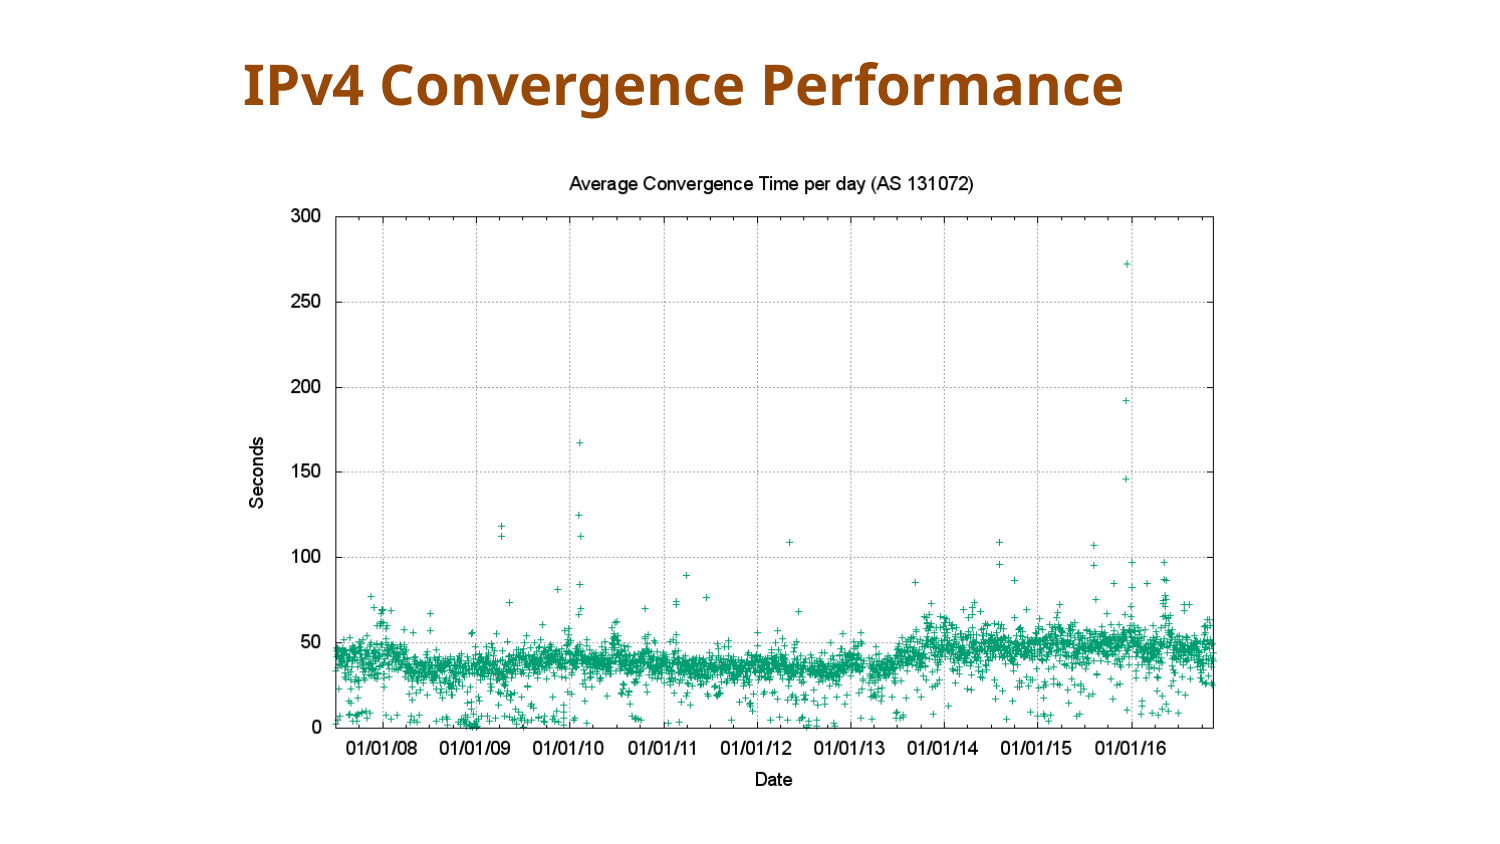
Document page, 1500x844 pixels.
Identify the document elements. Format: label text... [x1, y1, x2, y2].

title IPv4 Convergence Performance [243, 12, 1257, 153]
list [243, 153, 1247, 796]
